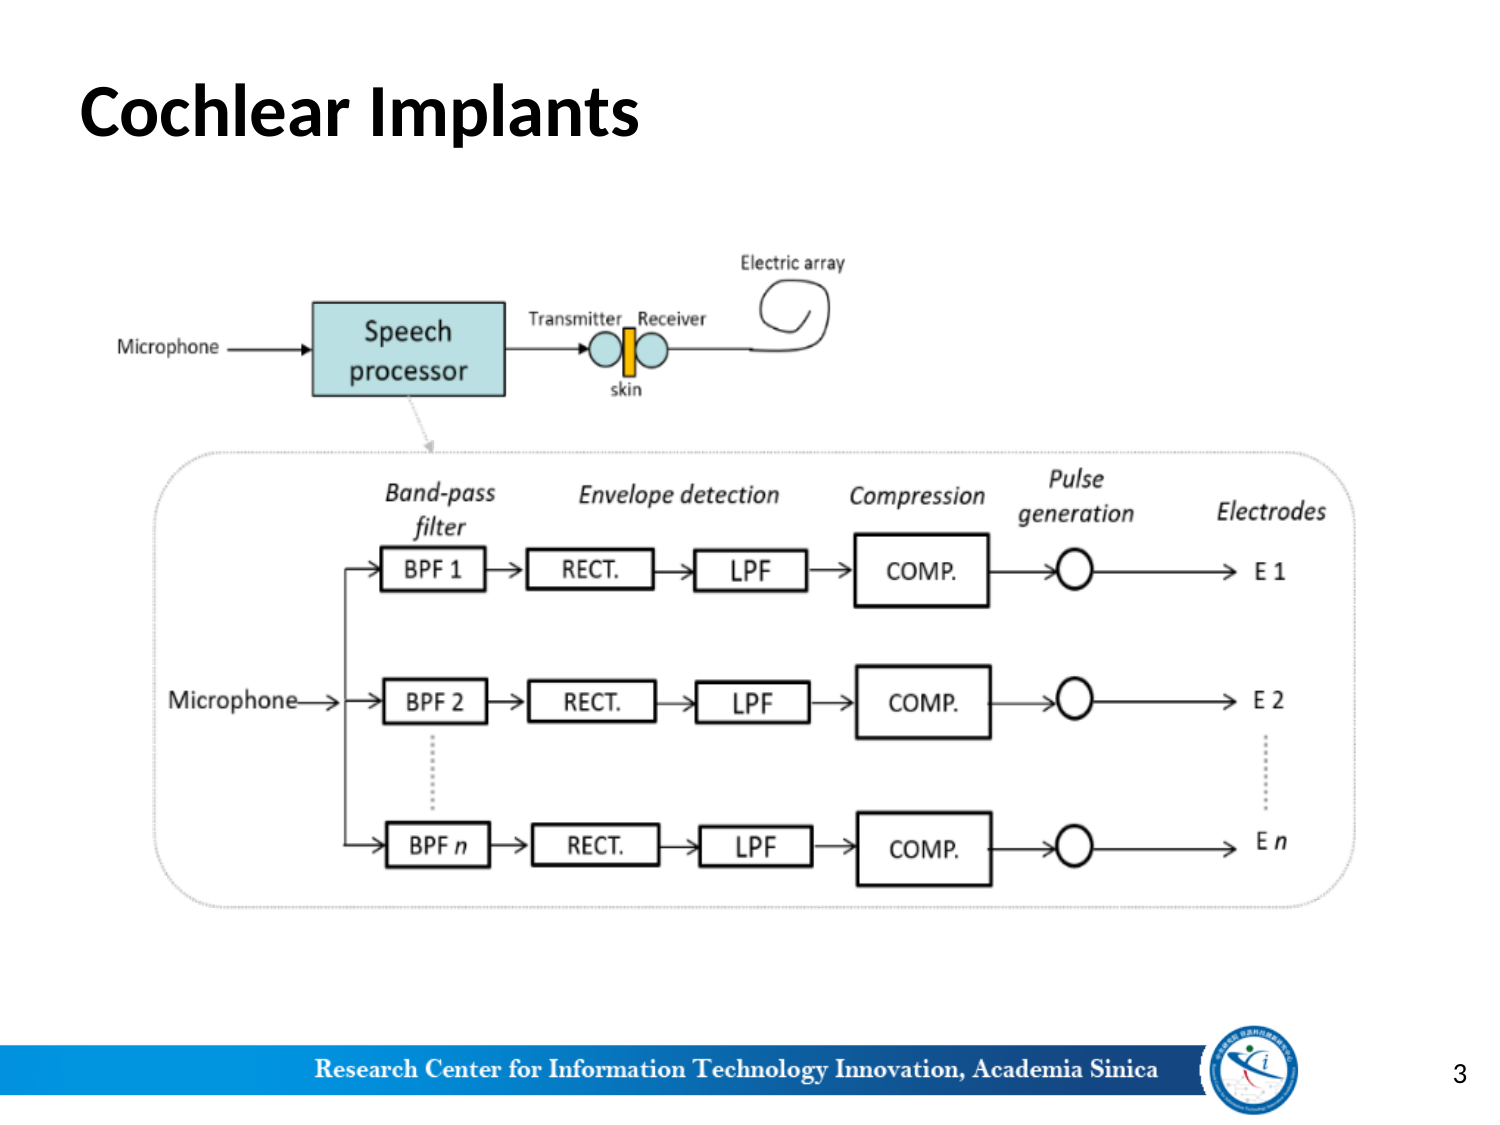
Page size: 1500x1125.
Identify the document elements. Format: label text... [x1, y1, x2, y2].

title Cochlear Implants [64, 30, 1436, 182]
picture [88, 243, 1356, 929]
picture [0, 1020, 1329, 1125]
slide_number 3 [1352, 1046, 1483, 1107]
